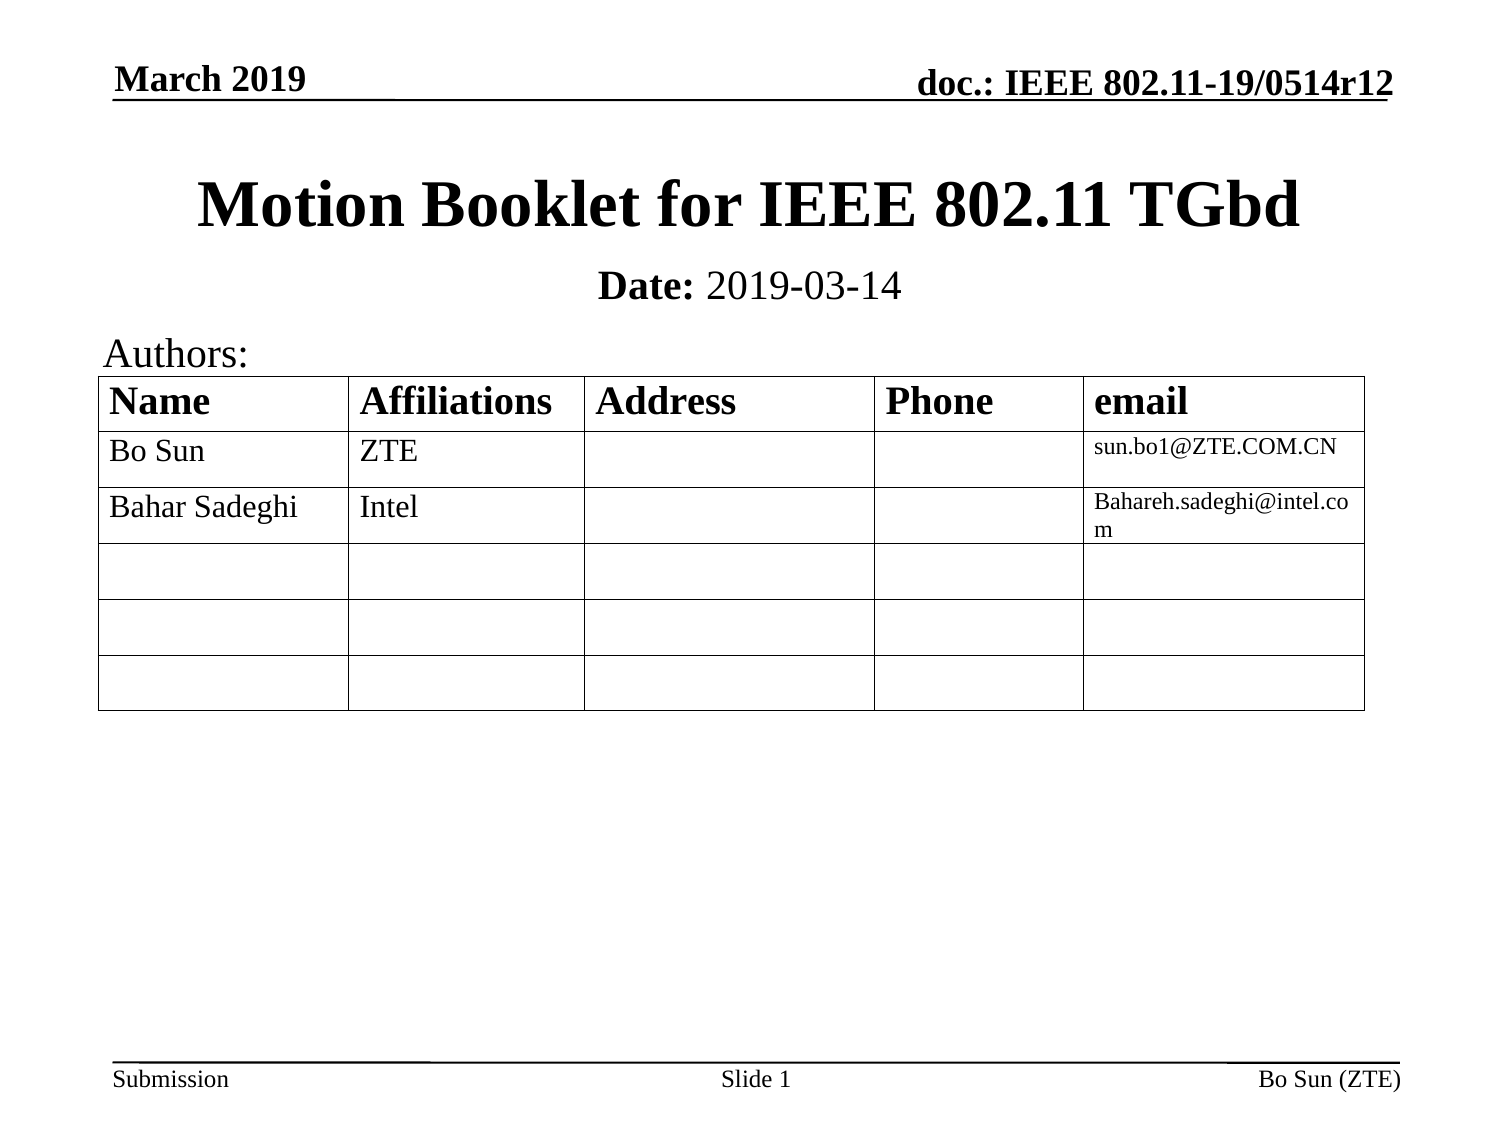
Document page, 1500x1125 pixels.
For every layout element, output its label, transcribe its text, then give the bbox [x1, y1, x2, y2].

text_box Authors: [87, 318, 325, 374]
title Motion Booklet for IEEE 802.11 TGbd [112, 112, 1388, 249]
slide_number Slide 1 [712, 1061, 800, 1123]
list Date: 2019-03-14 [112, 249, 1388, 316]
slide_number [114, 54, 493, 100]
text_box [83, 375, 1396, 776]
footer Bo Sun (ZTE) [902, 1061, 1402, 1093]
